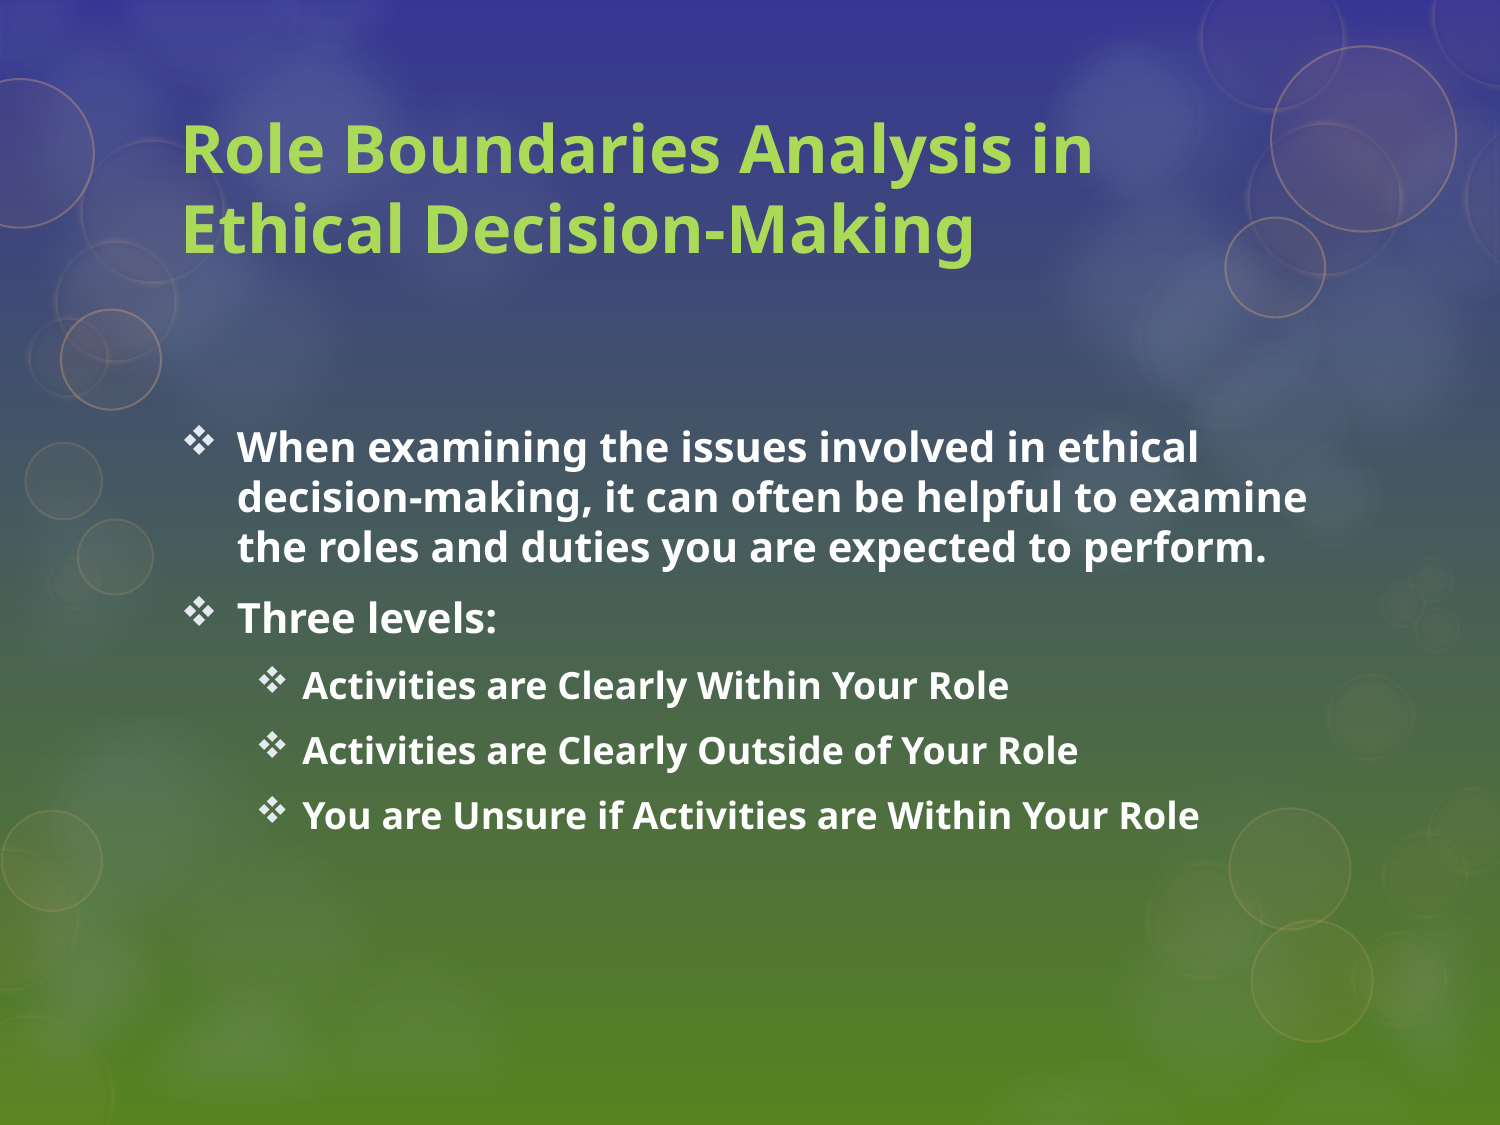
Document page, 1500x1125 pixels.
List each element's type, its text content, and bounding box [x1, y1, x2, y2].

list When examining the issues involved in ethical decision-making, it can often be helpful to examine the roles and duties you are expected to perform. Three levels: Activities are Clearly Within Your Role Activities are Clearly Outside of Your Role You are Unsure if Activities are Within Your Role [165, 296, 1335, 962]
title Role Boundaries Analysis in Ethical Decision-Making [165, 110, 1335, 263]
